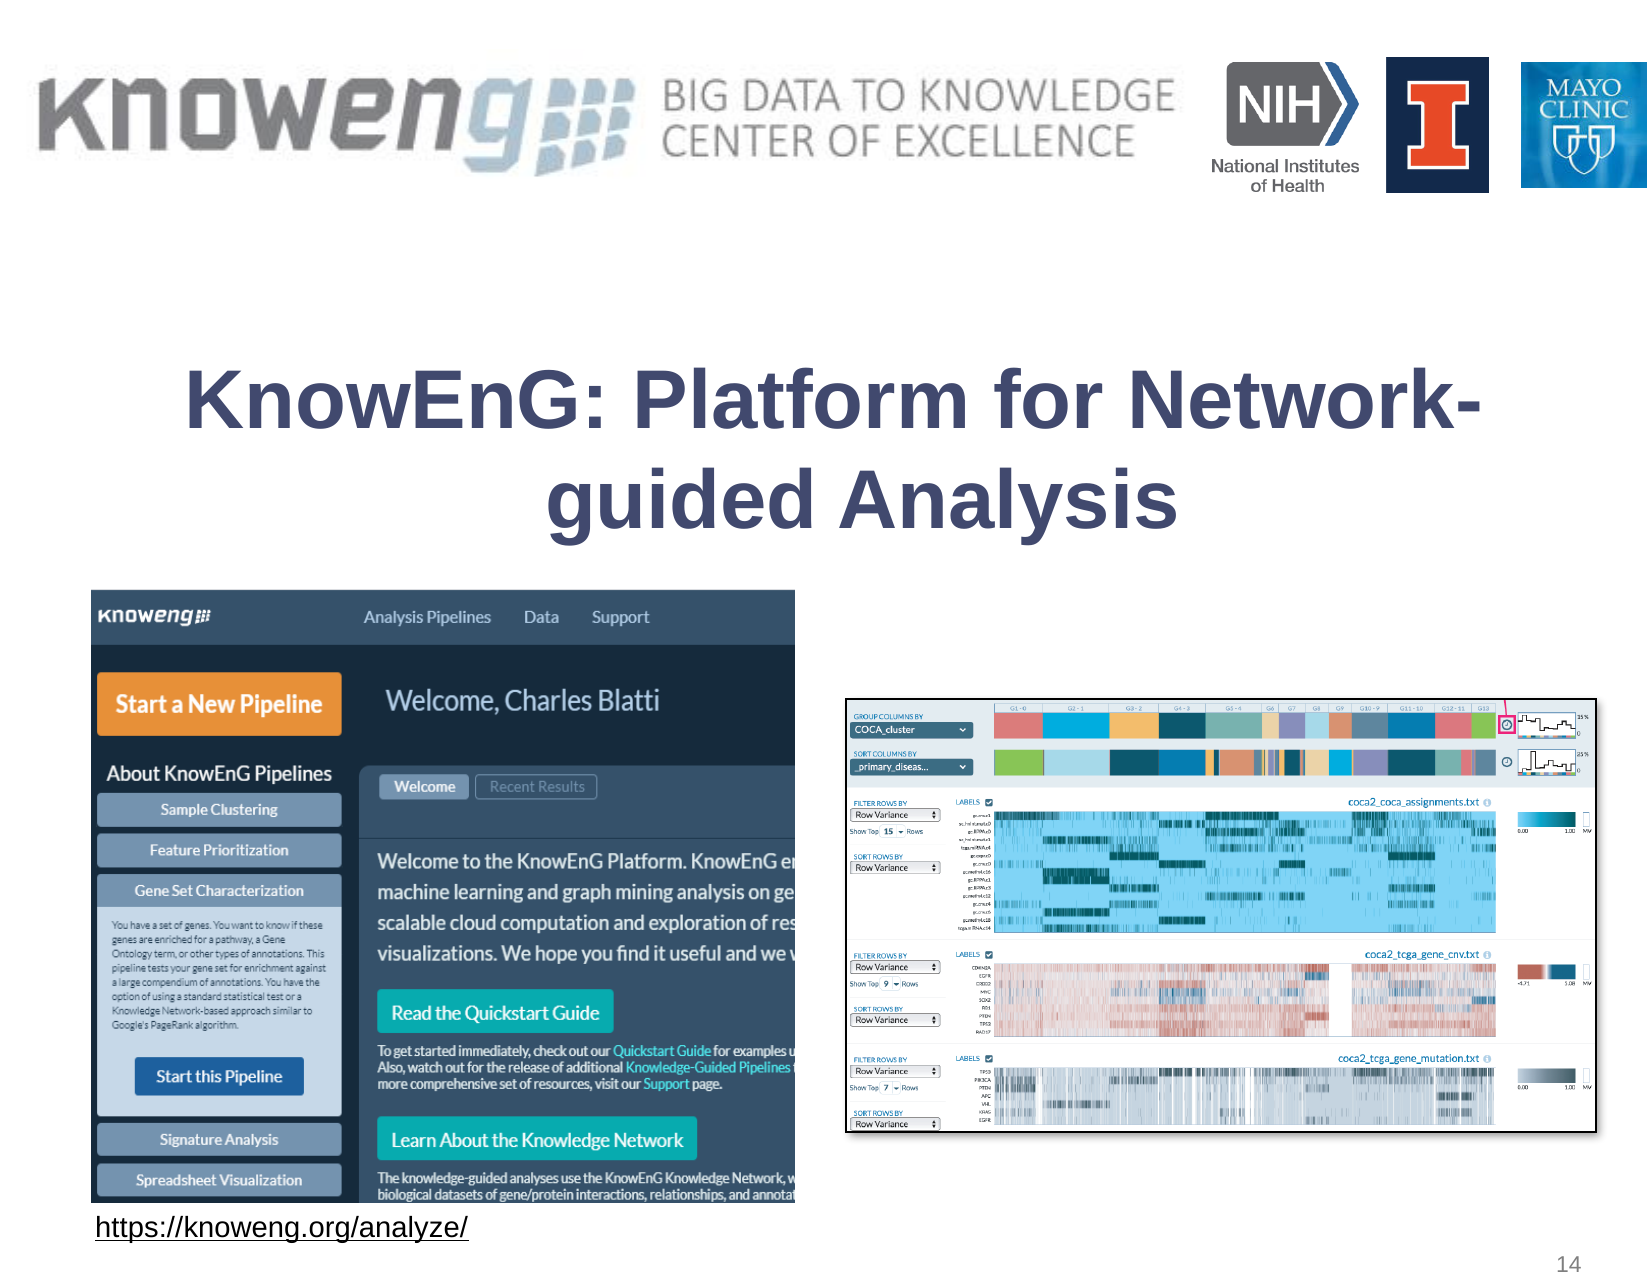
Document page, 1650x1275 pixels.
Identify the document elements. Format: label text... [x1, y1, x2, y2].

picture [1212, 62, 1359, 192]
text_box https://knoweng.org/analyze/ [0, 1202, 573, 1268]
slide_number 14 [1383, 1242, 1596, 1273]
picture [1385, 57, 1490, 193]
picture [846, 699, 1596, 1132]
picture [91, 588, 795, 1203]
picture [1521, 62, 1647, 188]
subtitle KnowEnG: Platform for Network-guided Analysis [112, 337, 1538, 500]
picture [12, 49, 1200, 193]
